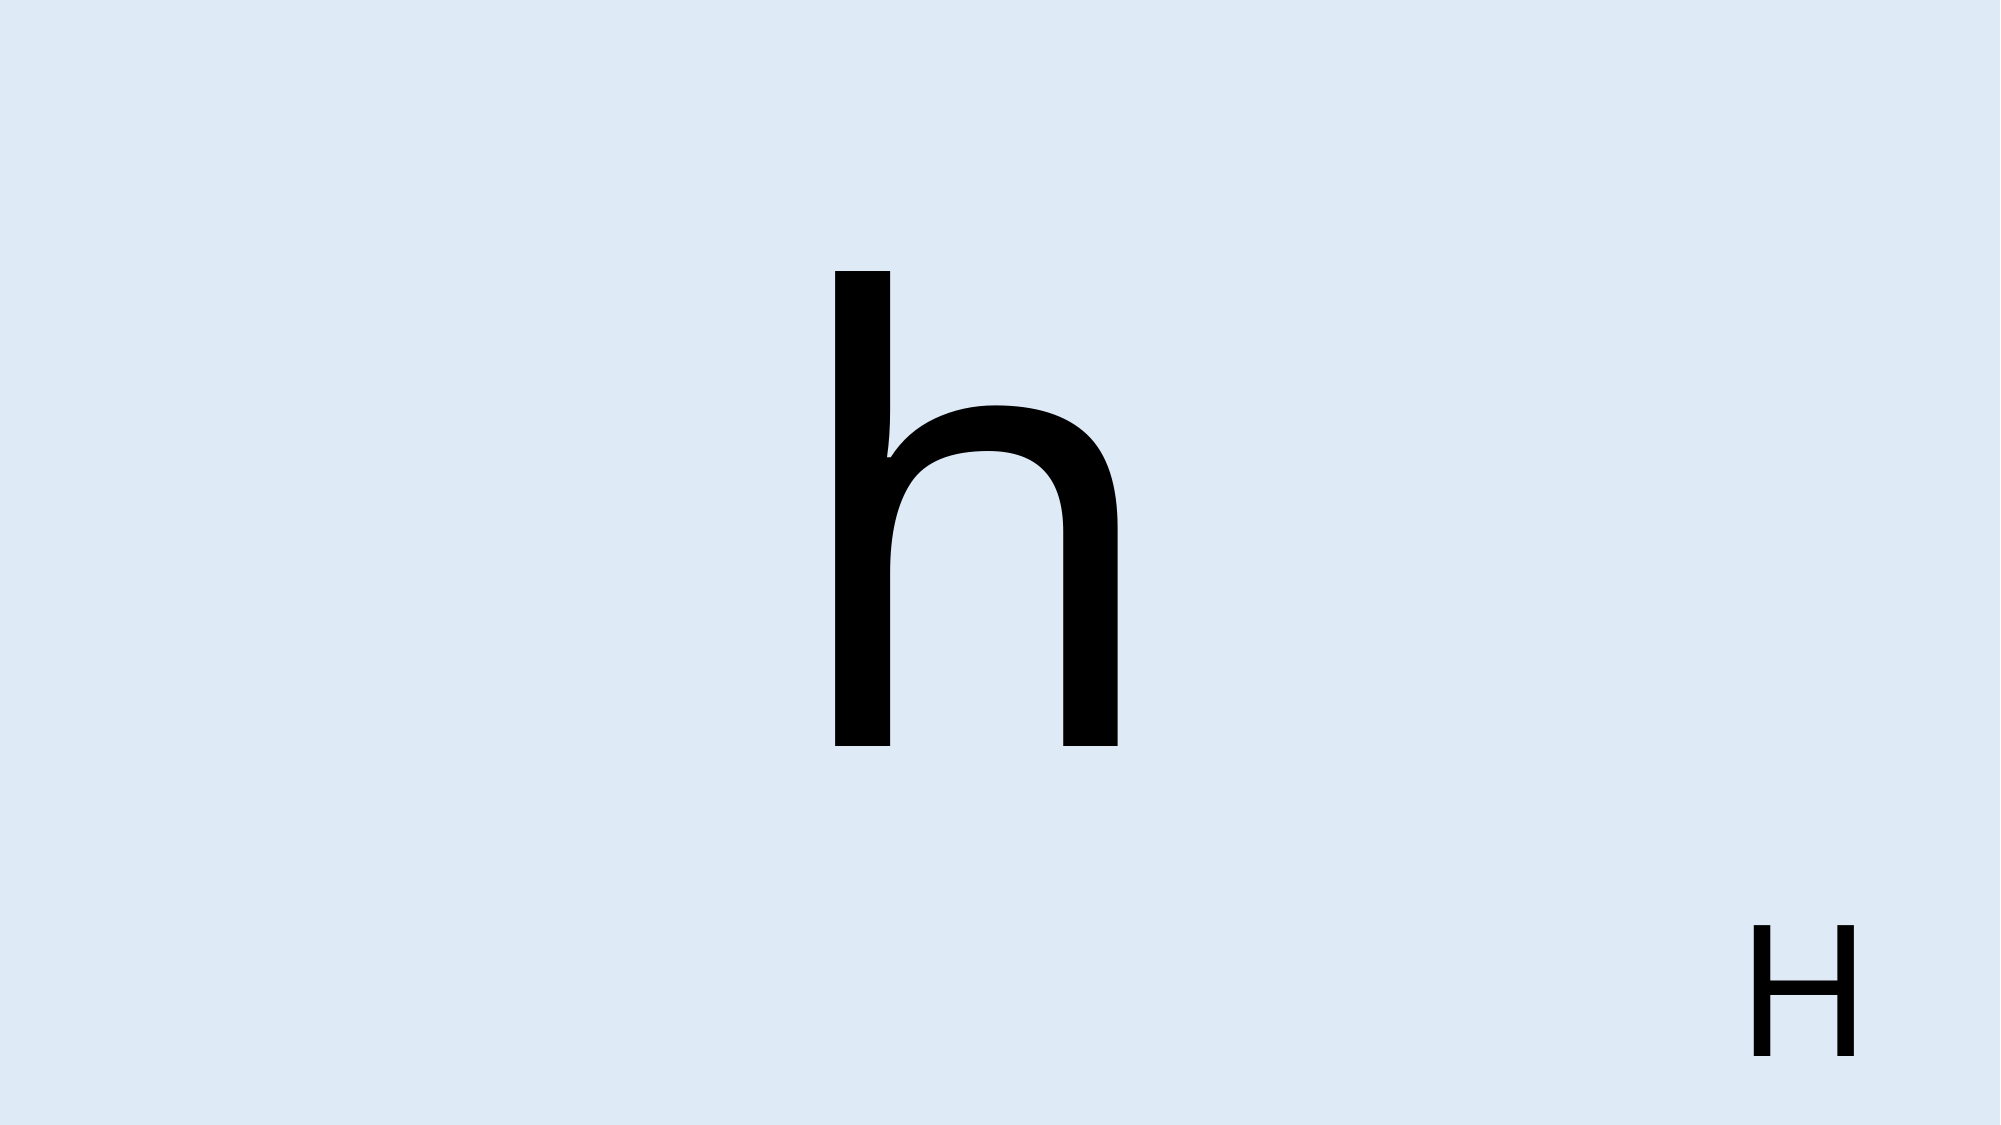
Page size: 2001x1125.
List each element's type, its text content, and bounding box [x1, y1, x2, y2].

text_box H [1721, 865, 1920, 1100]
text_box h [388, 114, 1564, 879]
